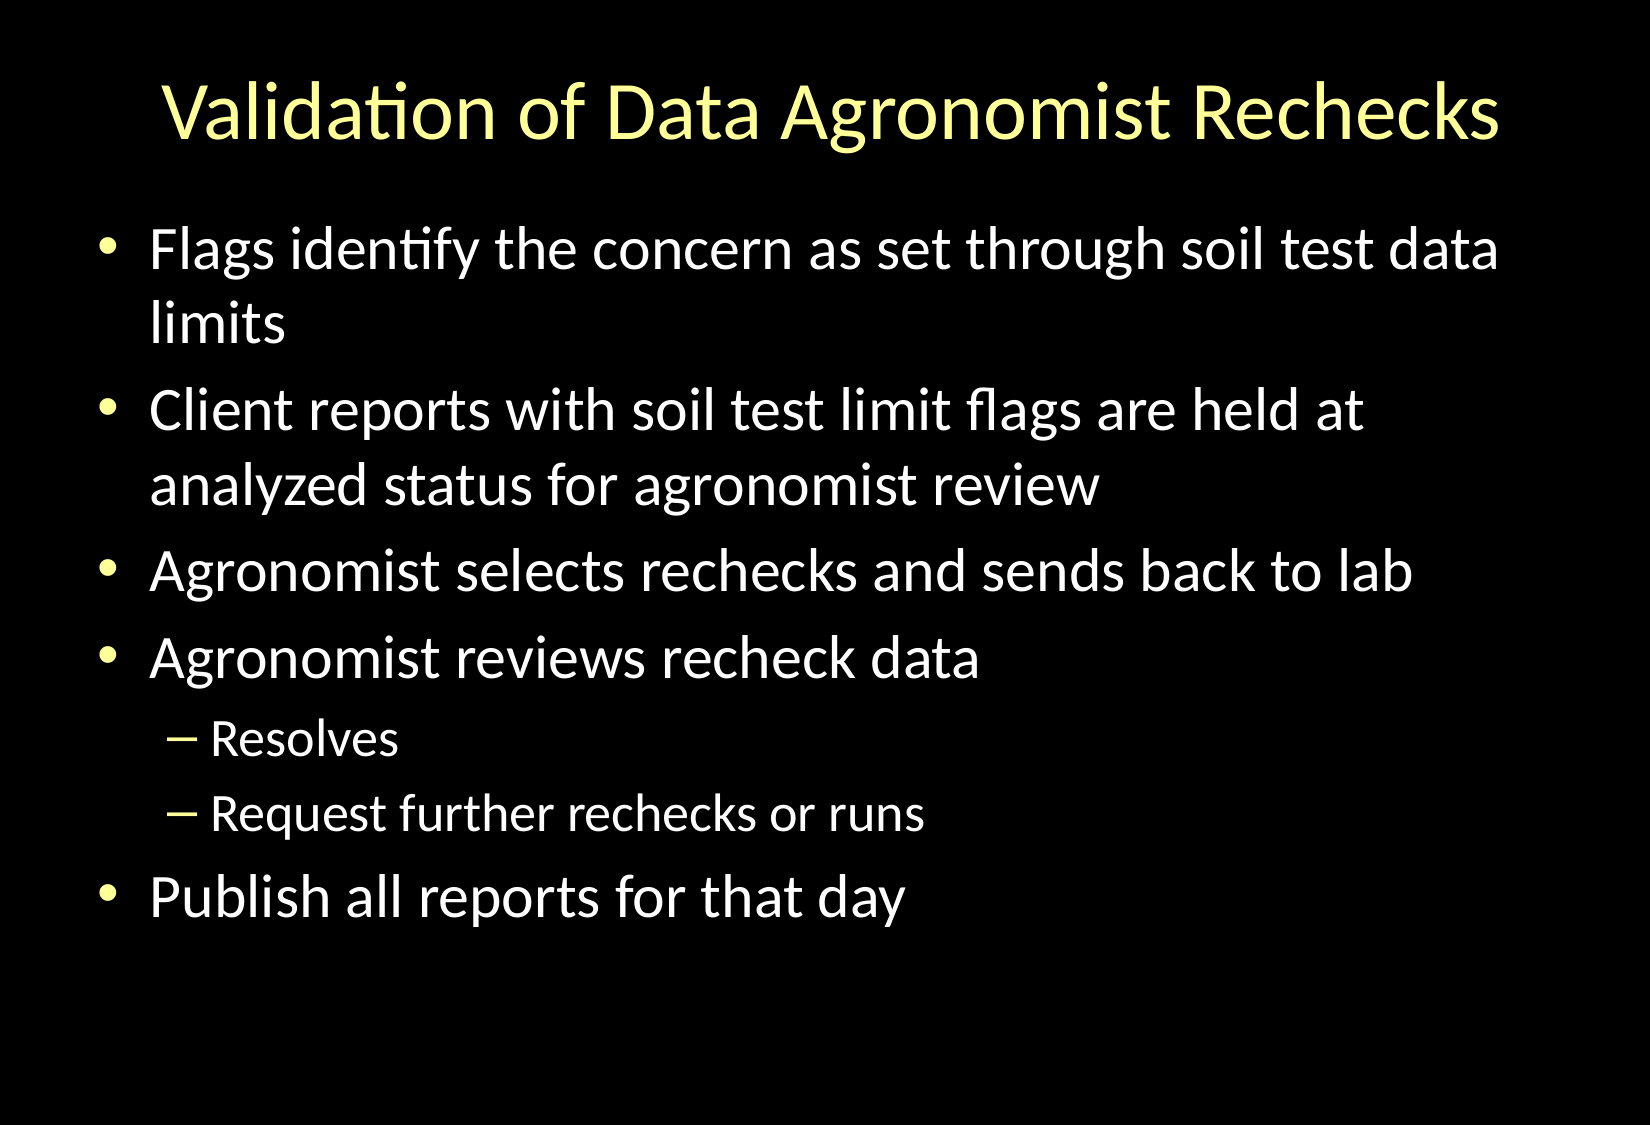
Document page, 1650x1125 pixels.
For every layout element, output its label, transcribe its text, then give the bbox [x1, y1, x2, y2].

list Flags identify the concern as set through soil test data limits Client reports with soil test limit flags are held at analyzed status for agronomist review Agronomist selects rechecks and sends back to lab Agronomist reviews recheck data Resolves Request further rechecks or runs Publish all reports for that day [82, 200, 1568, 943]
title Validation of Data Agronomist Rechecks [0, 12, 1650, 200]
